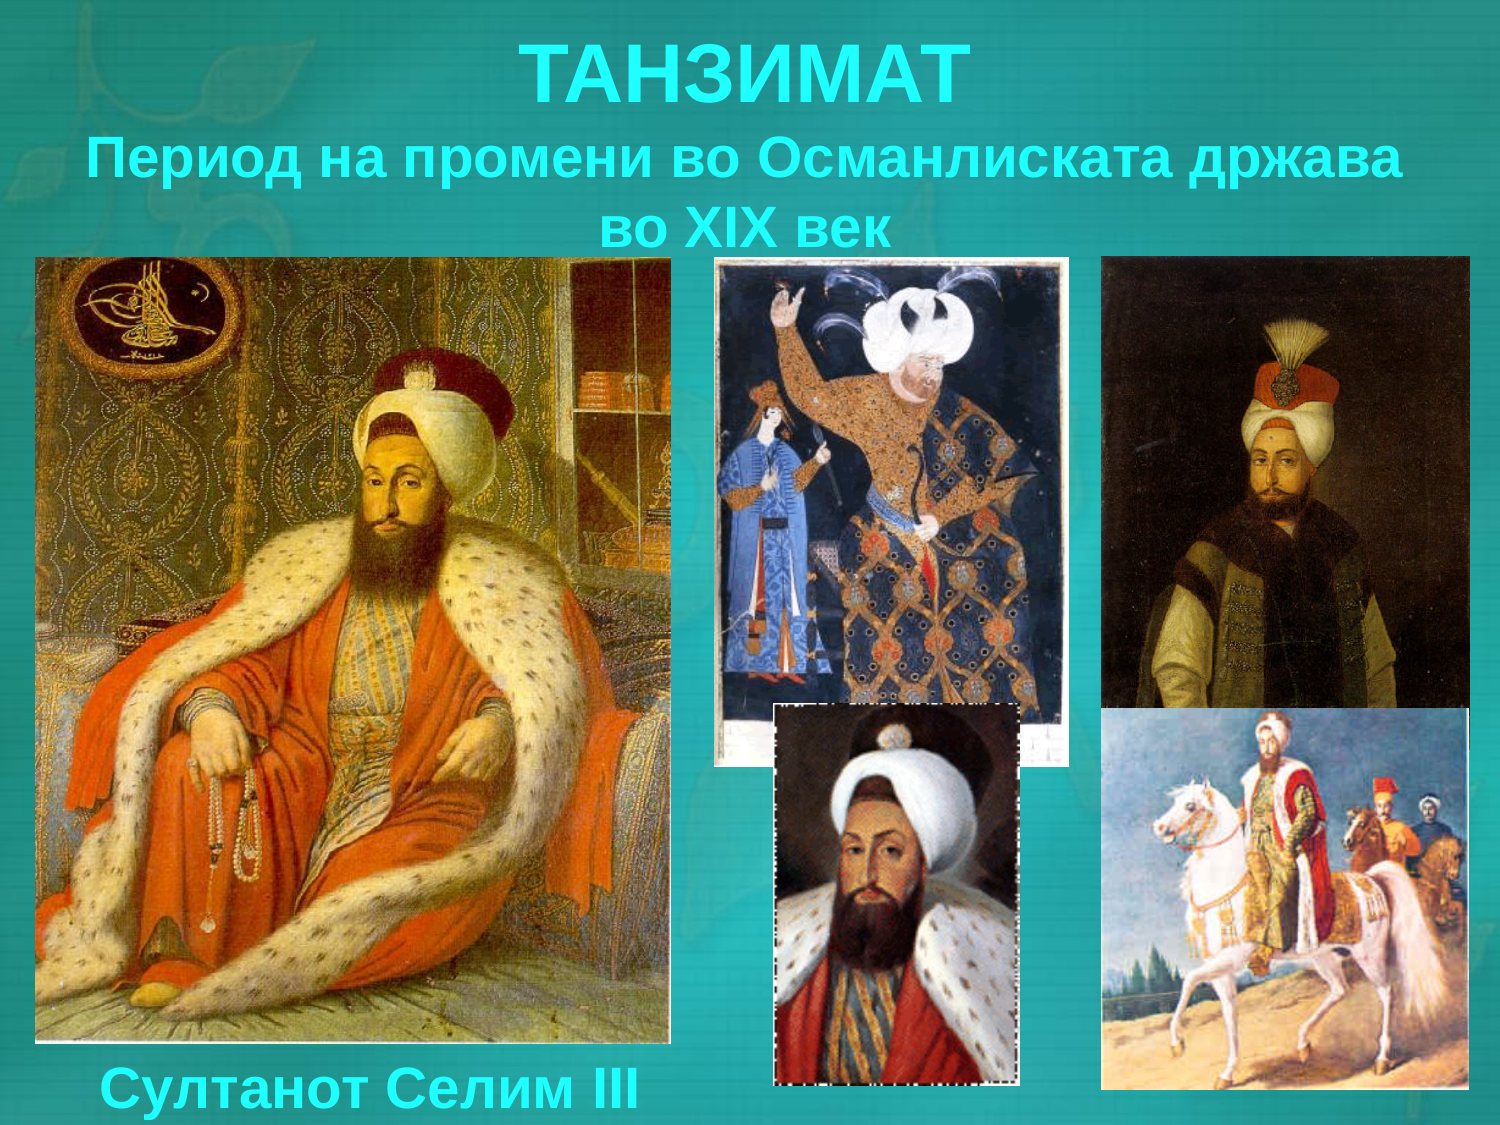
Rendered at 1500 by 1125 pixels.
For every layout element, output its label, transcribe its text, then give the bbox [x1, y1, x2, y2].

text_box ТАНЗИМАТ Период на промени во Османлиската држава во XIX век [70, 11, 1419, 267]
picture [0, 0, 1500, 1125]
text_box Султанот Селим III [85, 1052, 656, 1125]
